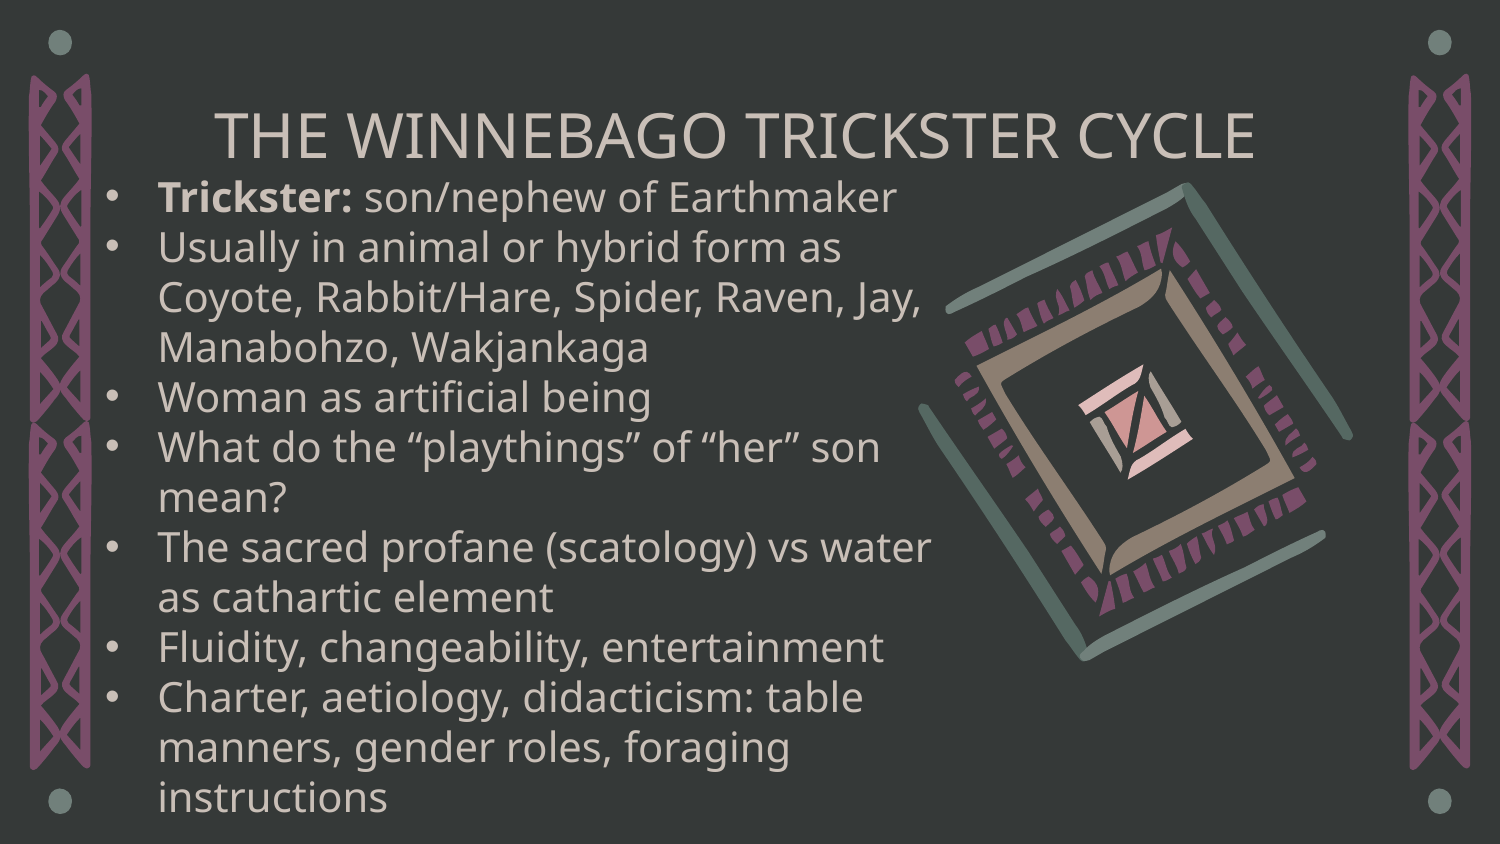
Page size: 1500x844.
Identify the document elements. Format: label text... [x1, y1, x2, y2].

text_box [920, 176, 1351, 668]
title THE WINNEBAGO TRICKSTER CYCLE [114, 64, 1359, 203]
subtitle Trickster: son/nephew of Earthmaker Usually in animal or hybrid form as Coyote, Rabbit/Hare, Spider, Raven, Jay, Manabohzo, Wakjankaga Woman as artificial being What do the “playthings” of “her” son mean? The sacred profane (scatology) vs water as cathartic element Fluidity, changeability, entertainment Charter, aetiology, didacticism: table manners, gender roles, foraging instructions [67, 183, 981, 808]
